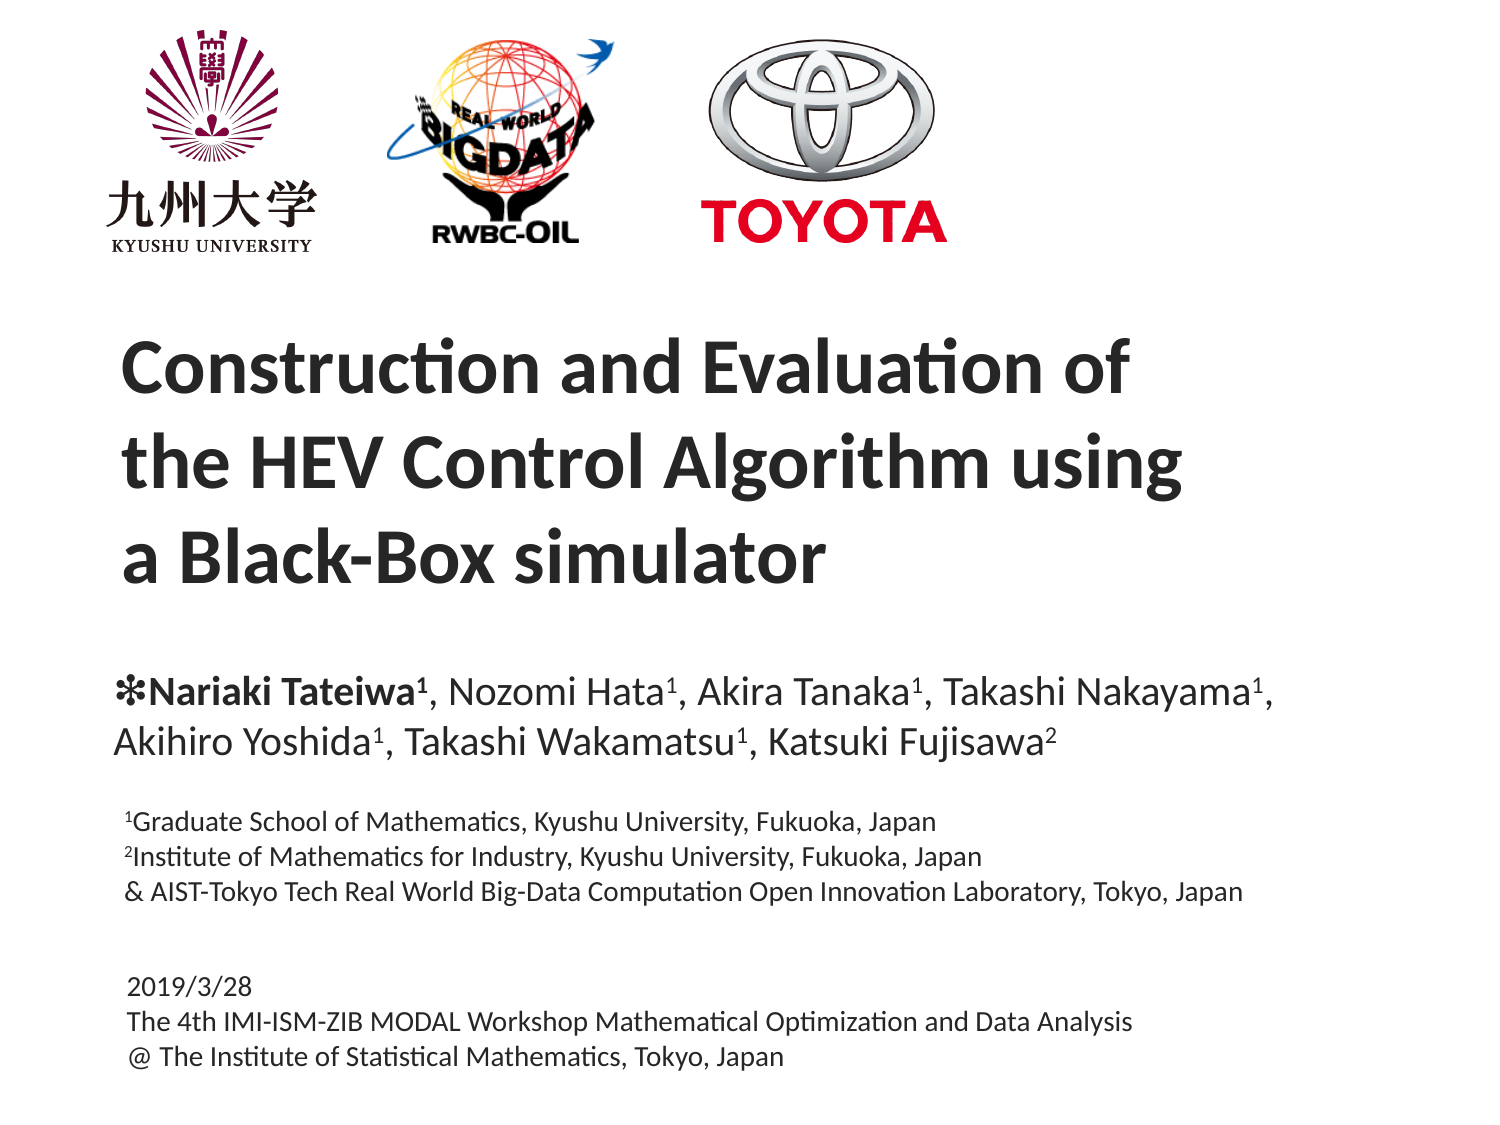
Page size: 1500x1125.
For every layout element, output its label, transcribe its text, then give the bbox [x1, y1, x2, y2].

text_box Construction and Evaluation of the HEV Control Algorithm using a Black-Box simulator [106, 306, 1240, 607]
text_box ❇︎Nariaki Tateiwa1, Nozomi Hata1, Akira Tanaka1, Takashi Nakayama1, Akihiro Yoshida1, Takashi Wakamatsu1, Katsuki Fujisawa2 [98, 656, 1289, 772]
picture [106, 30, 317, 252]
text_box 2019/3/28 The 4th IMI-ISM-ZIB MODAL Workshop Mathematical Optimization and Data Analysis @ The Institute of Statistical Mathematics, Tokyo, Japan [111, 960, 1149, 1080]
text_box 1Graduate School of Mathematics, Kyushu University, Fukuoka, Japan 2Institute of Mathematics for Industry, Kyushu University, Fukuoka, Japan & AIST-Tokyo Tech Real World Big-Data Computation Open Innovation Laboratory, Tokyo, Japan [109, 794, 1259, 915]
picture [387, 39, 624, 243]
picture [694, 34, 951, 248]
